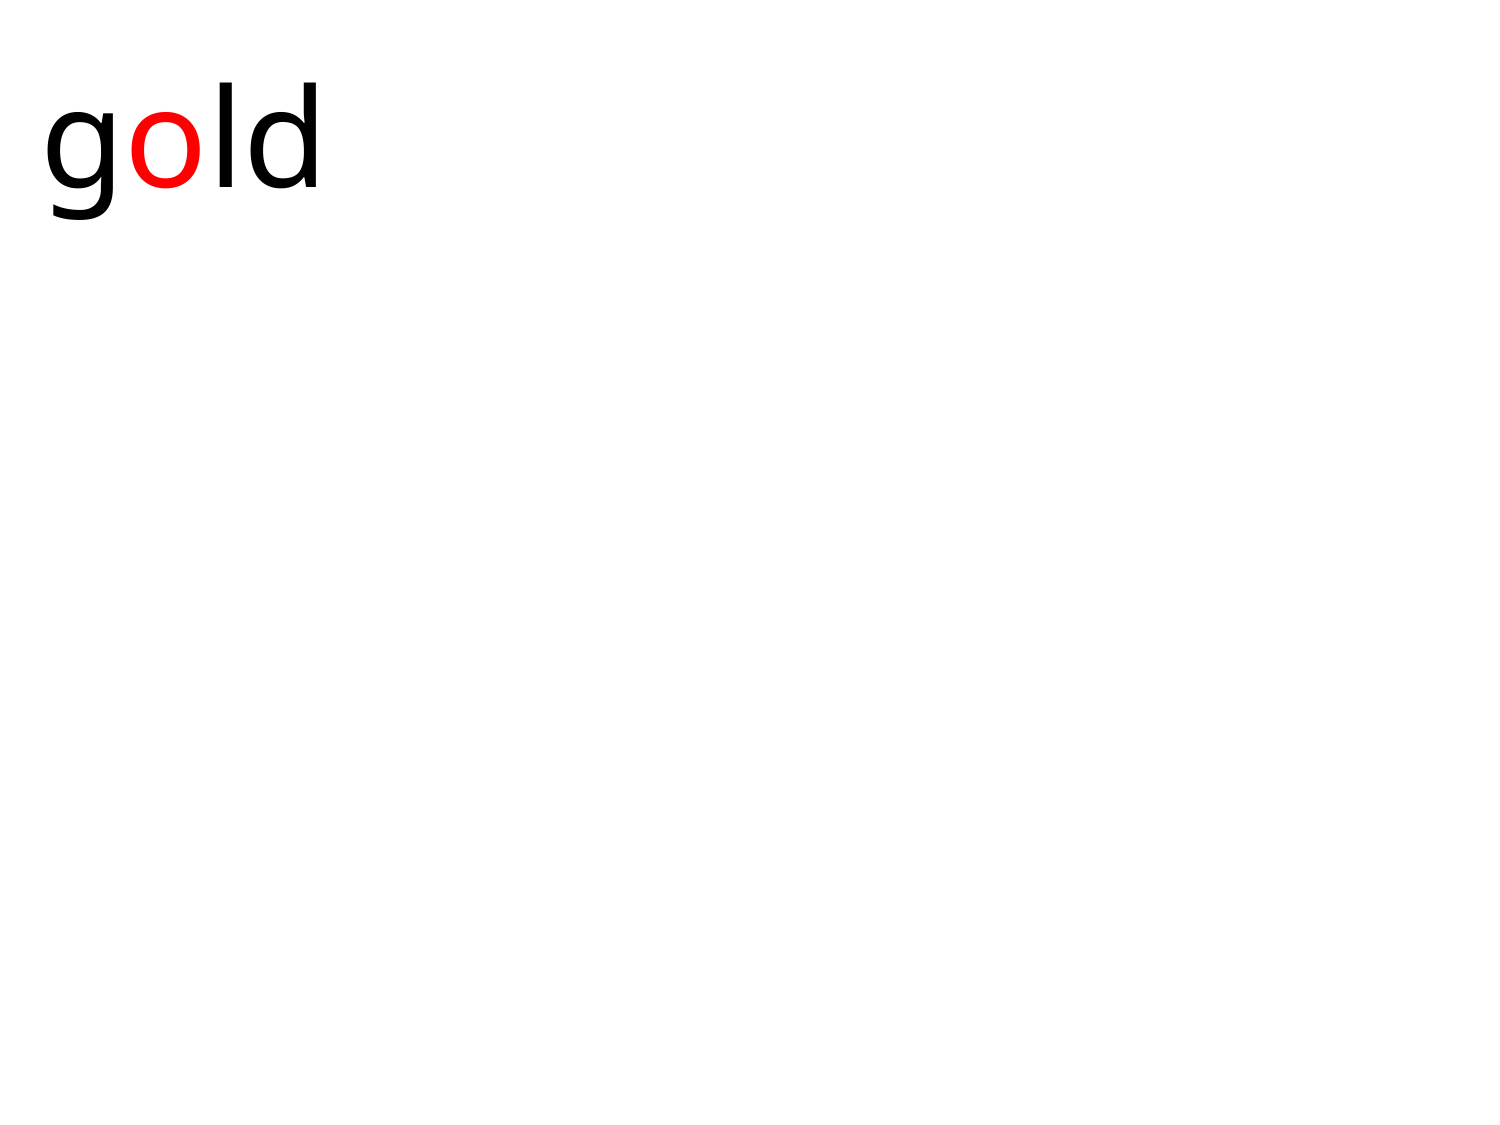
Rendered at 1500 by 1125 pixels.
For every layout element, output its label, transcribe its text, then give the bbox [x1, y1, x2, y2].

text_box gold [25, 42, 1479, 223]
